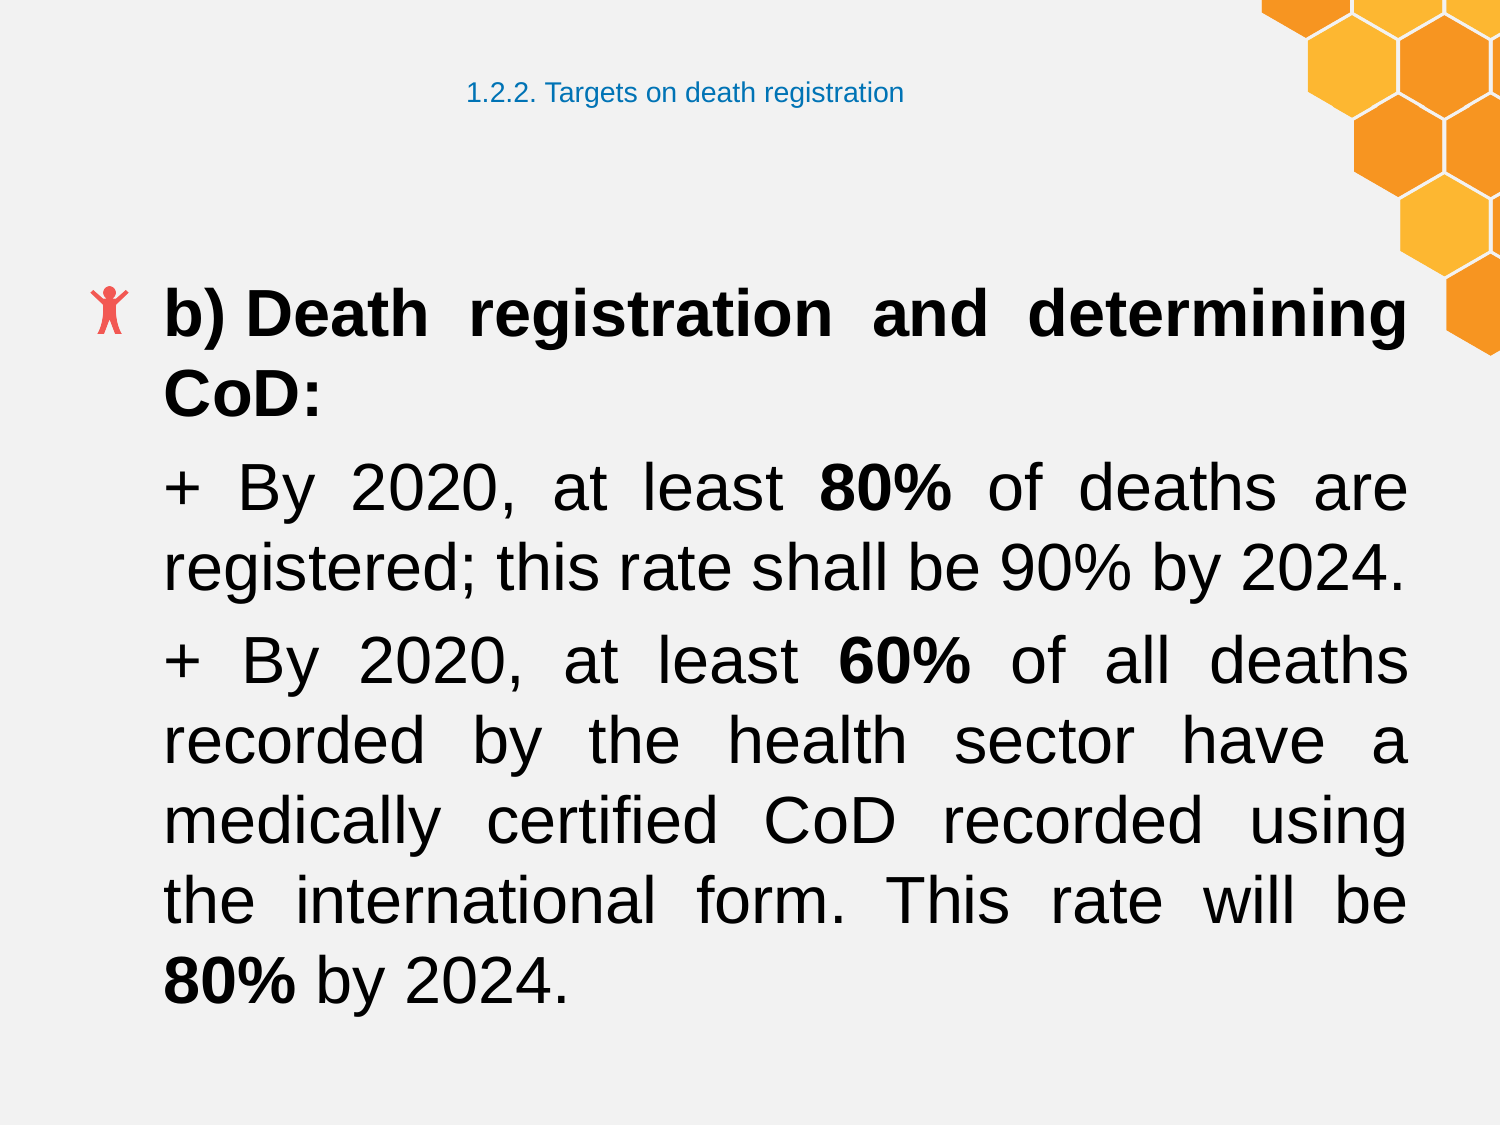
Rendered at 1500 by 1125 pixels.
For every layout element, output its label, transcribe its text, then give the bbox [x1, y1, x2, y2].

picture [1215, 0, 1500, 356]
picture [90, 286, 137, 334]
title 1.2.2. Targets on death registration [75, 45, 1297, 159]
list b) Death registration and determining CoD: + By 2020, at least 80% of deaths are registered; this rate shall be 90% by 2024. + By 2020, at least 60% of all deaths recorded by the health sector have a medically certified CoD recorded using the international form. This rate will be 80% by 2024. [75, 262, 1425, 1074]
